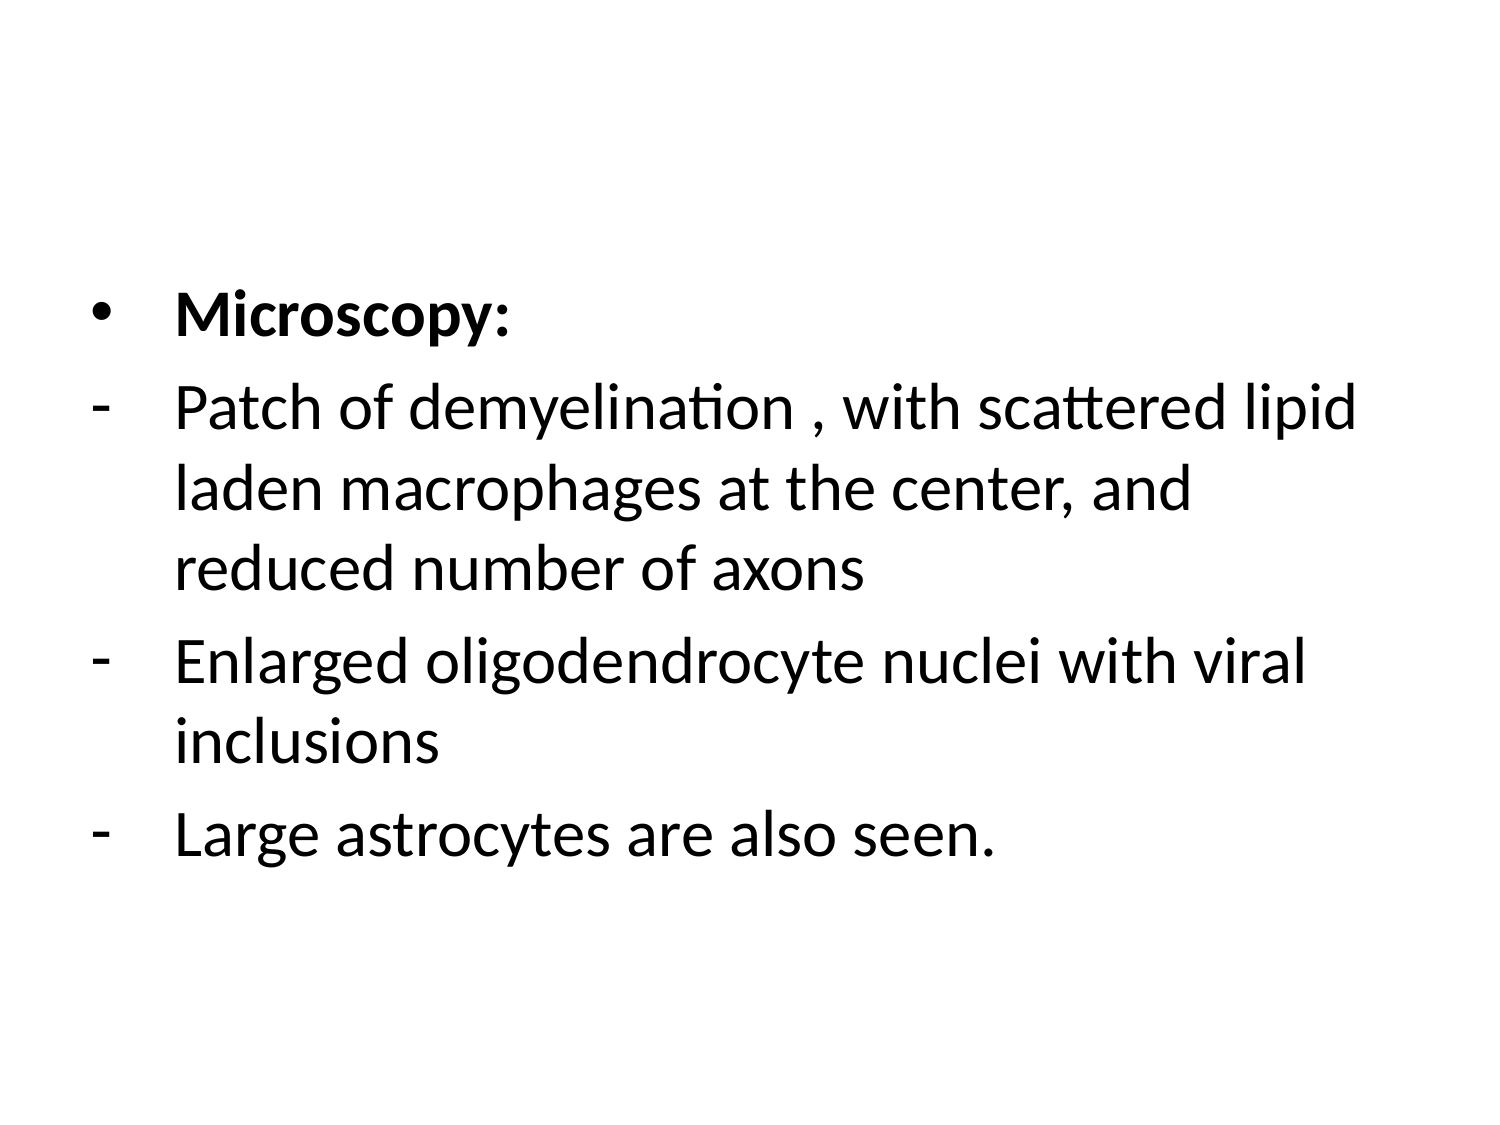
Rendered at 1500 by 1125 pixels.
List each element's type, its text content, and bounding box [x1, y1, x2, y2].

list Microscopy: Patch of demyelination , with scattered lipid laden macrophages at the center, and reduced number of axons Enlarged oligodendrocyte nuclei with viral inclusions Large astrocytes are also seen. [75, 262, 1425, 1005]
